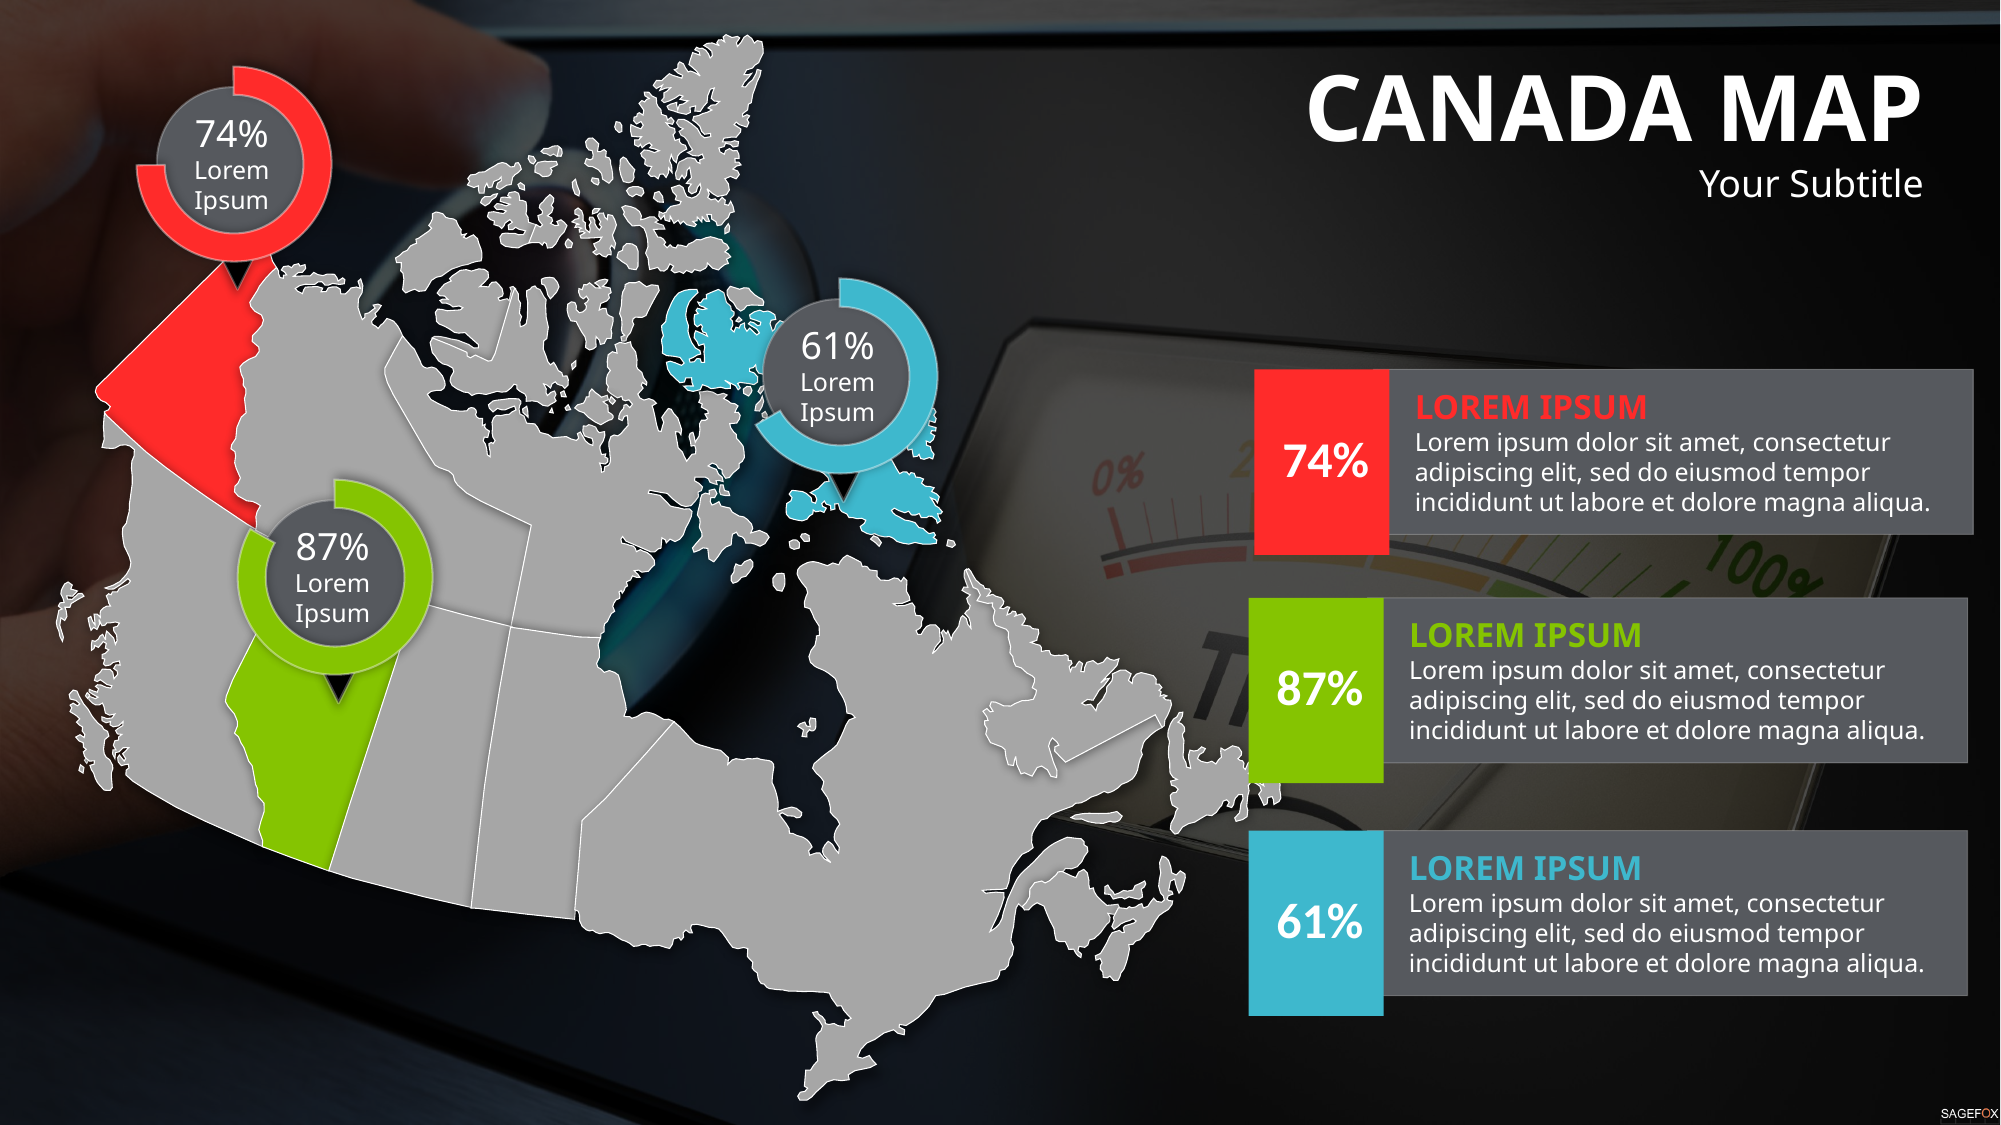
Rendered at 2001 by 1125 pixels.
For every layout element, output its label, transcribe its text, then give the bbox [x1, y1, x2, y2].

text_box [870, 535, 882, 547]
text_box [609, 396, 616, 405]
text_box [567, 279, 613, 350]
text_box [135, 65, 333, 263]
text_box [1104, 880, 1146, 900]
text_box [1254, 369, 2000, 555]
text_box [430, 285, 569, 406]
text_box [661, 289, 776, 392]
text_box [541, 277, 560, 299]
text_box CANADA MAP Your Subtitle [1035, 42, 1939, 212]
text_box [517, 182, 525, 191]
text_box [564, 404, 571, 411]
text_box [616, 243, 639, 270]
text_box [560, 390, 567, 397]
text_box [95, 269, 254, 502]
text_box [230, 263, 524, 616]
text_box [832, 479, 855, 502]
text_box [965, 568, 1172, 778]
text_box [754, 277, 939, 475]
text_box [626, 186, 644, 197]
text_box [720, 484, 730, 496]
text_box [1022, 869, 1110, 958]
text_box [56, 581, 84, 642]
text_box [571, 207, 617, 258]
text_box [653, 34, 764, 227]
text_box [692, 489, 770, 562]
text_box [395, 212, 482, 293]
text_box [227, 269, 248, 290]
text_box [912, 427, 937, 460]
picture [0, 0, 2001, 1125]
text_box [621, 205, 731, 274]
text_box [565, 238, 573, 248]
text_box [630, 92, 687, 179]
text_box [797, 717, 816, 737]
text_box [78, 764, 84, 774]
text_box [480, 193, 498, 206]
text_box [534, 161, 558, 177]
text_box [1248, 830, 1995, 1017]
text_box [225, 641, 386, 869]
text_box [328, 607, 505, 906]
text_box [487, 191, 530, 248]
text_box [528, 155, 536, 164]
text_box [576, 388, 614, 425]
text_box [772, 573, 785, 592]
text_box [572, 179, 580, 196]
text_box [88, 412, 256, 843]
text_box 87% Lorem Ipsum [272, 499, 400, 638]
text_box [800, 533, 810, 542]
text_box [731, 559, 753, 584]
text_box [471, 627, 671, 919]
text_box [614, 121, 622, 133]
text_box [786, 483, 835, 521]
text_box [841, 465, 943, 545]
text_box [1095, 856, 1186, 981]
text_box [1256, 784, 1281, 806]
text_box [724, 223, 730, 234]
text_box [528, 194, 567, 249]
text_box [254, 266, 265, 280]
text_box 74% Lorem Ipsum [156, 86, 299, 225]
text_box [328, 682, 350, 703]
text_box [735, 317, 742, 323]
text_box 61% Lorem Ipsum [761, 298, 904, 435]
text_box [541, 146, 552, 154]
text_box [789, 539, 800, 550]
text_box [653, 191, 664, 203]
text_box [592, 208, 601, 214]
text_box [1248, 597, 1995, 784]
text_box [591, 177, 600, 185]
text_box [574, 555, 1157, 1101]
text_box [1167, 712, 1250, 835]
text_box [236, 478, 434, 676]
text_box [1070, 811, 1123, 824]
text_box [467, 162, 522, 192]
text_box [557, 147, 563, 157]
text_box [619, 157, 635, 182]
text_box [384, 335, 745, 632]
text_box [727, 286, 764, 312]
text_box [69, 690, 113, 791]
text_box [435, 268, 504, 352]
text_box [754, 401, 760, 411]
text_box [584, 138, 613, 184]
text_box [619, 281, 660, 336]
text_box [946, 539, 956, 548]
text_box [743, 386, 752, 397]
text_box [522, 406, 529, 418]
text_box [571, 360, 576, 370]
